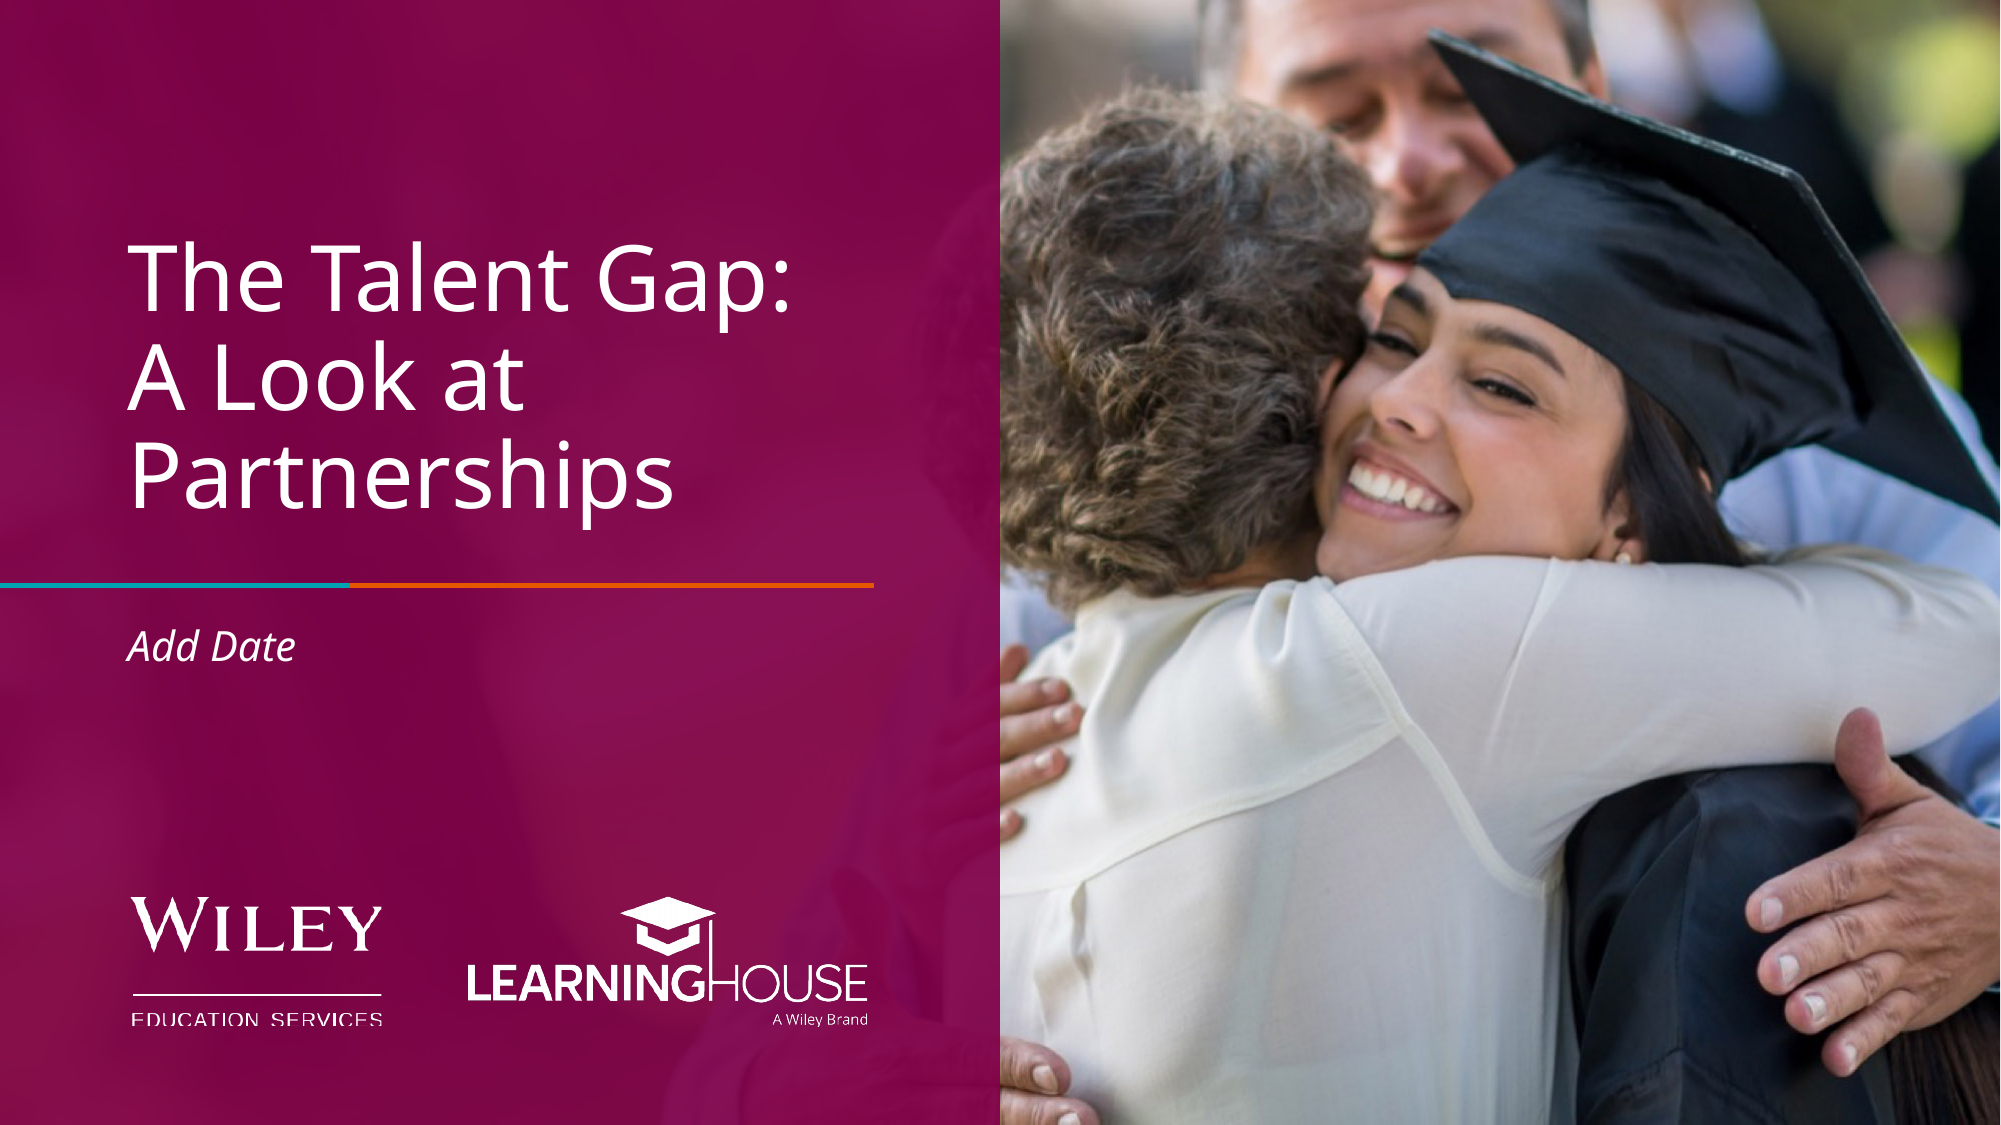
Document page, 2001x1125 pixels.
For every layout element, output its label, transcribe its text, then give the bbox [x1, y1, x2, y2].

subtitle Add Date [112, 618, 875, 799]
picture [1000, 0, 2001, 1125]
title The Talent Gap: A Look at Partnerships [112, 87, 875, 537]
